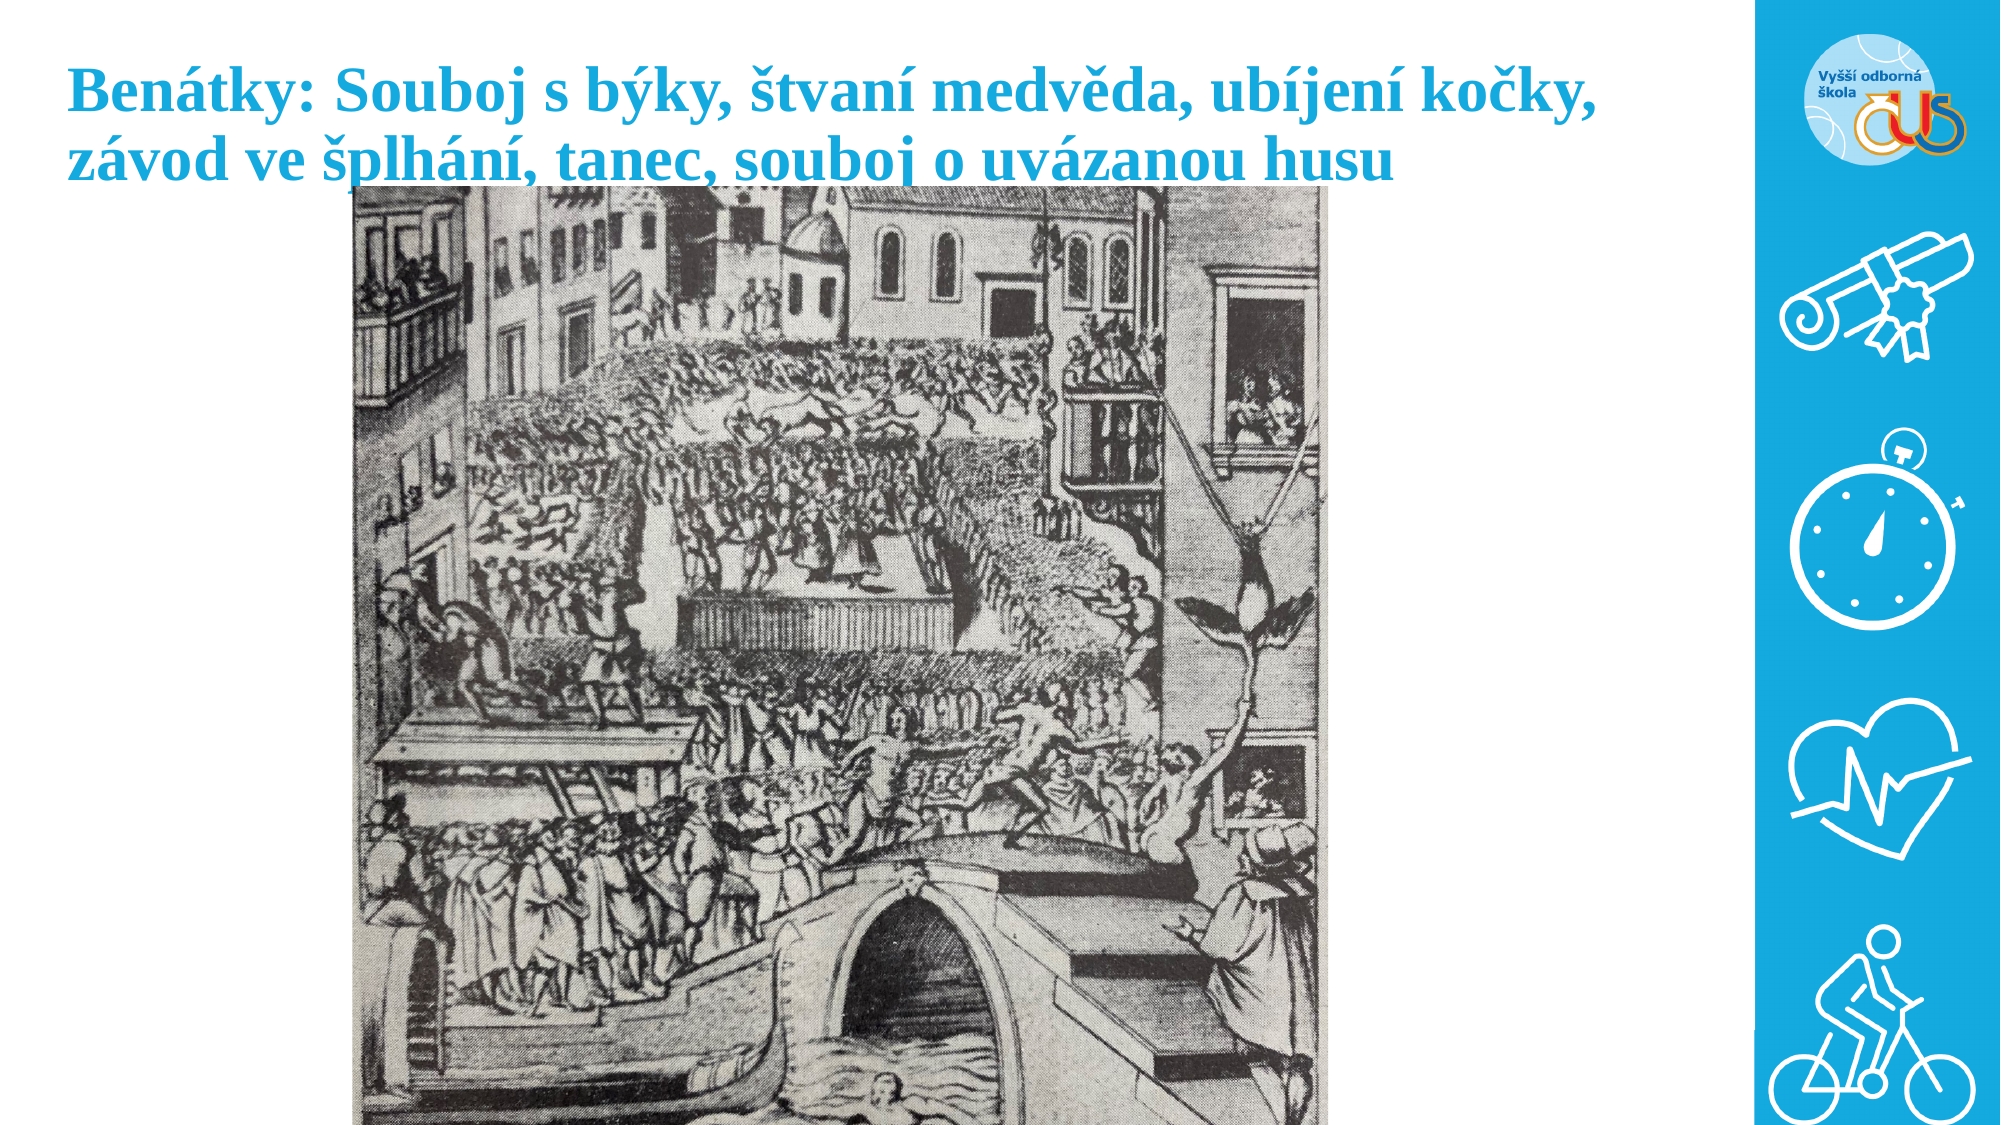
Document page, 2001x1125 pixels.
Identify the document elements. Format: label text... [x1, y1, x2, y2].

picture [352, 167, 1329, 1125]
picture [1754, 0, 2000, 1125]
title Benátky: Souboj s býky, štvaní medvěda, ubíjení kočky, závod ve šplhání, tanec, souboj o uvázanou husu [52, 0, 1713, 296]
